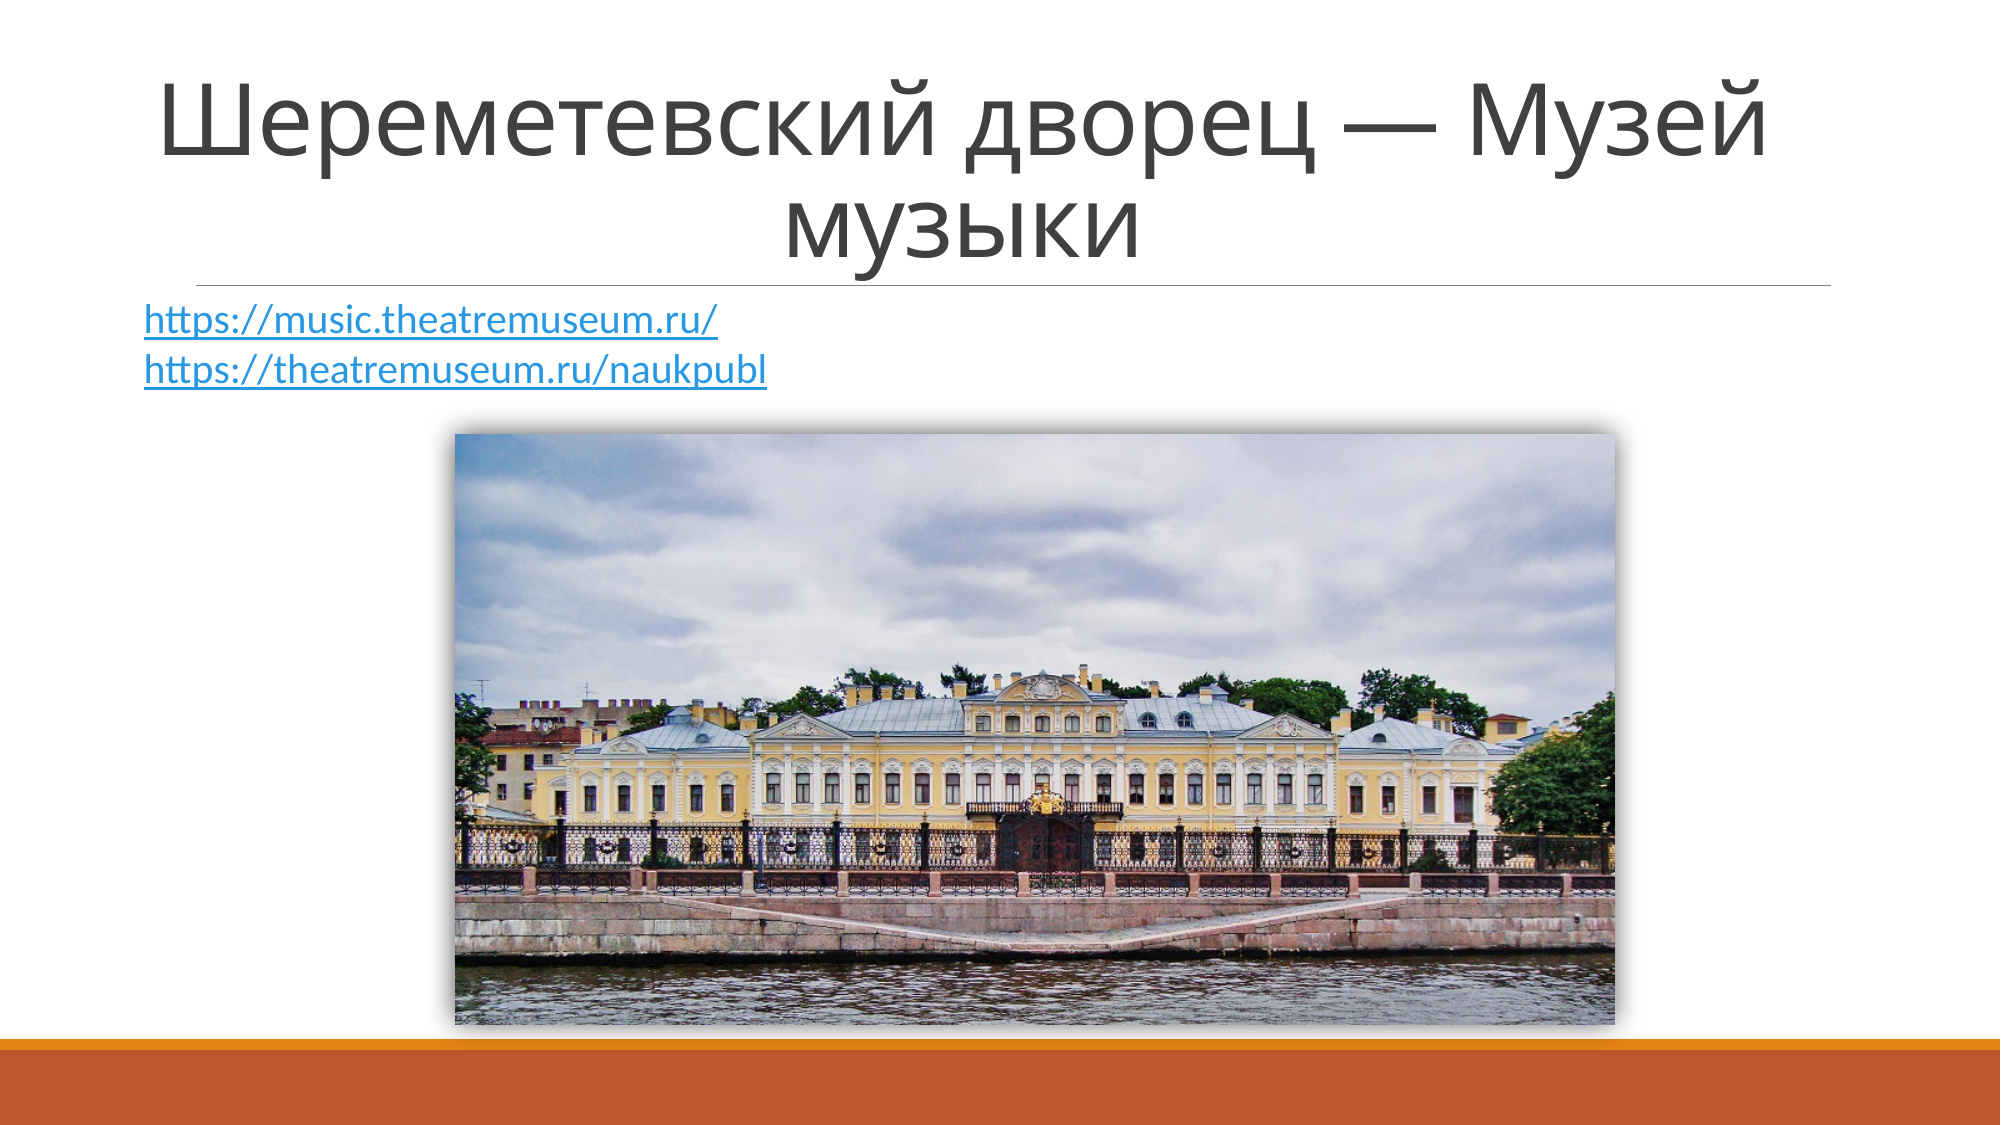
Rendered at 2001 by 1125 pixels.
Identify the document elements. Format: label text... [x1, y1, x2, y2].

text_box https://music.theatremuseum.ru/ https://theatremuseum.ru/naukpubl [128, 284, 783, 445]
picture [455, 433, 1615, 1025]
title Шереметевский дворец — Музей музыки [96, 47, 1830, 285]
